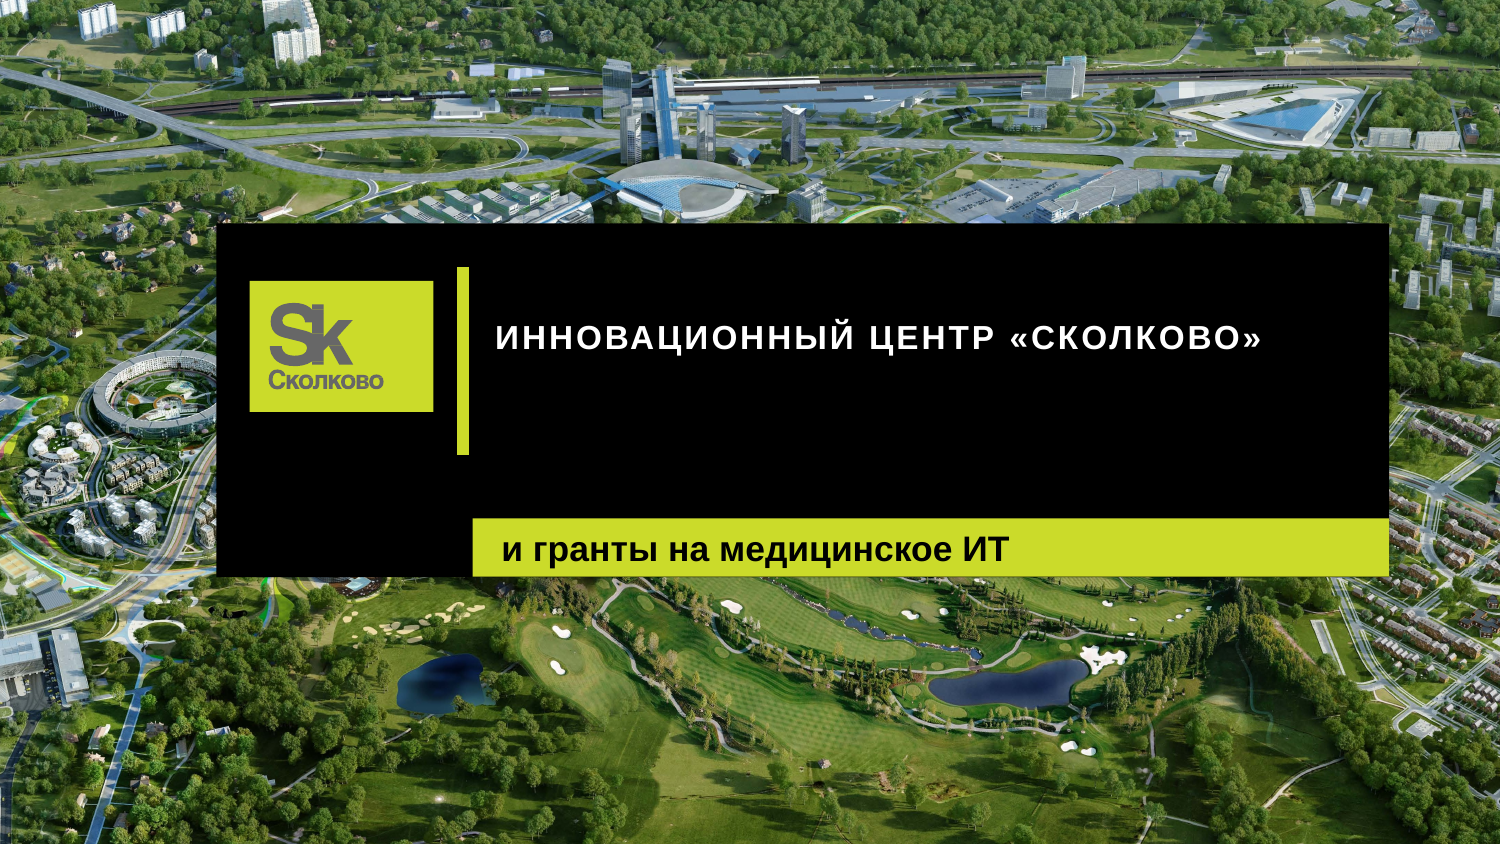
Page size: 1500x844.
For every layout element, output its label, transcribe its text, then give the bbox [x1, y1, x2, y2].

text_box [356, 374, 369, 389]
text_box [298, 374, 314, 390]
text_box и гранты на медицинское ИТ [472, 518, 1390, 577]
text_box [269, 302, 354, 367]
text_box [0, 0, 1500, 844]
text_box [216, 223, 1390, 578]
text_box [341, 374, 356, 390]
text_box [249, 280, 434, 412]
text_box [369, 374, 384, 390]
title ИННОВАЦИОННЫЙ ЦЕНТР «СКОЛКОВО» [493, 265, 1376, 407]
text_box [268, 369, 286, 390]
text_box [312, 374, 328, 390]
text_box [286, 374, 300, 389]
text_box [328, 374, 342, 389]
